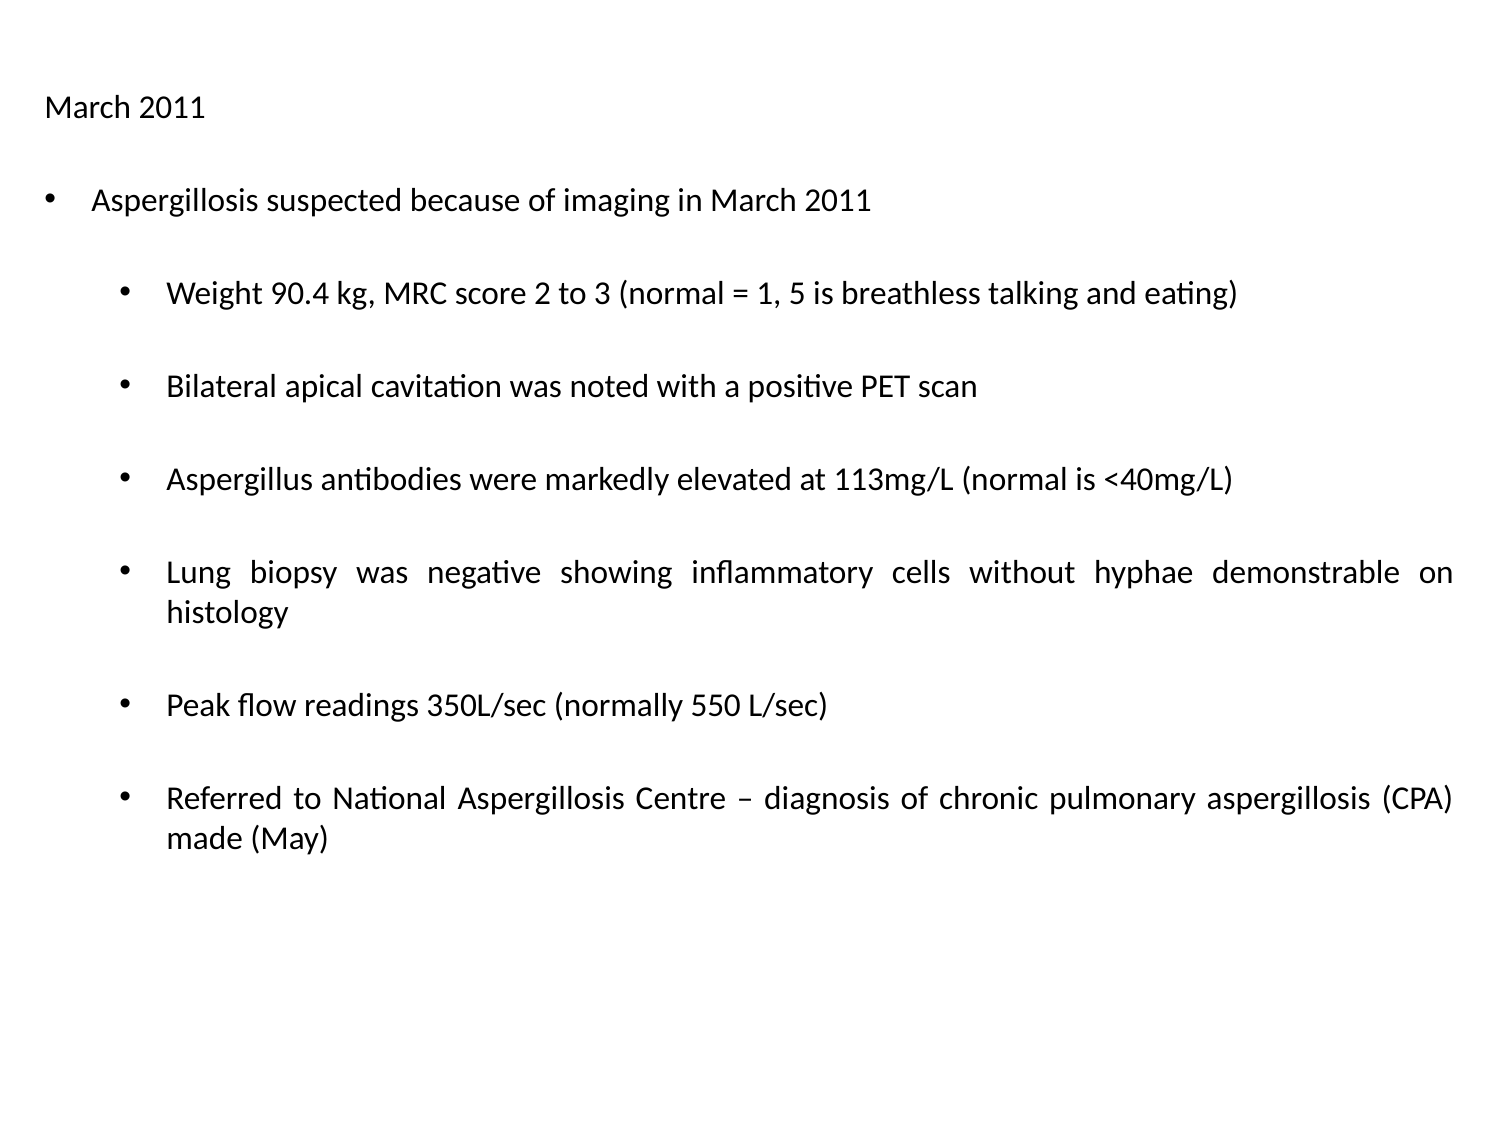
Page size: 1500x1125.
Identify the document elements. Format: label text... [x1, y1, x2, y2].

subtitle March 2011 Aspergillosis suspected because of imaging in March 2011 Weight 90.4 kg, MRC score 2 to 3 (normal = 1, 5 is breathless talking and eating) Bilateral apical cavitation was noted with a positive PET scan Aspergillus antibodies were markedly elevated at 113mg/L (normal is <40mg/L) Lung biopsy was negative showing inflammatory cells without hyphae demonstrable on histology Peak flow readings 350L/sec (normally 550 L/sec) Referred to National Aspergillosis Centre – diagnosis of chronic pulmonary aspergillosis (CPA) made (May) [29, 30, 1471, 1094]
